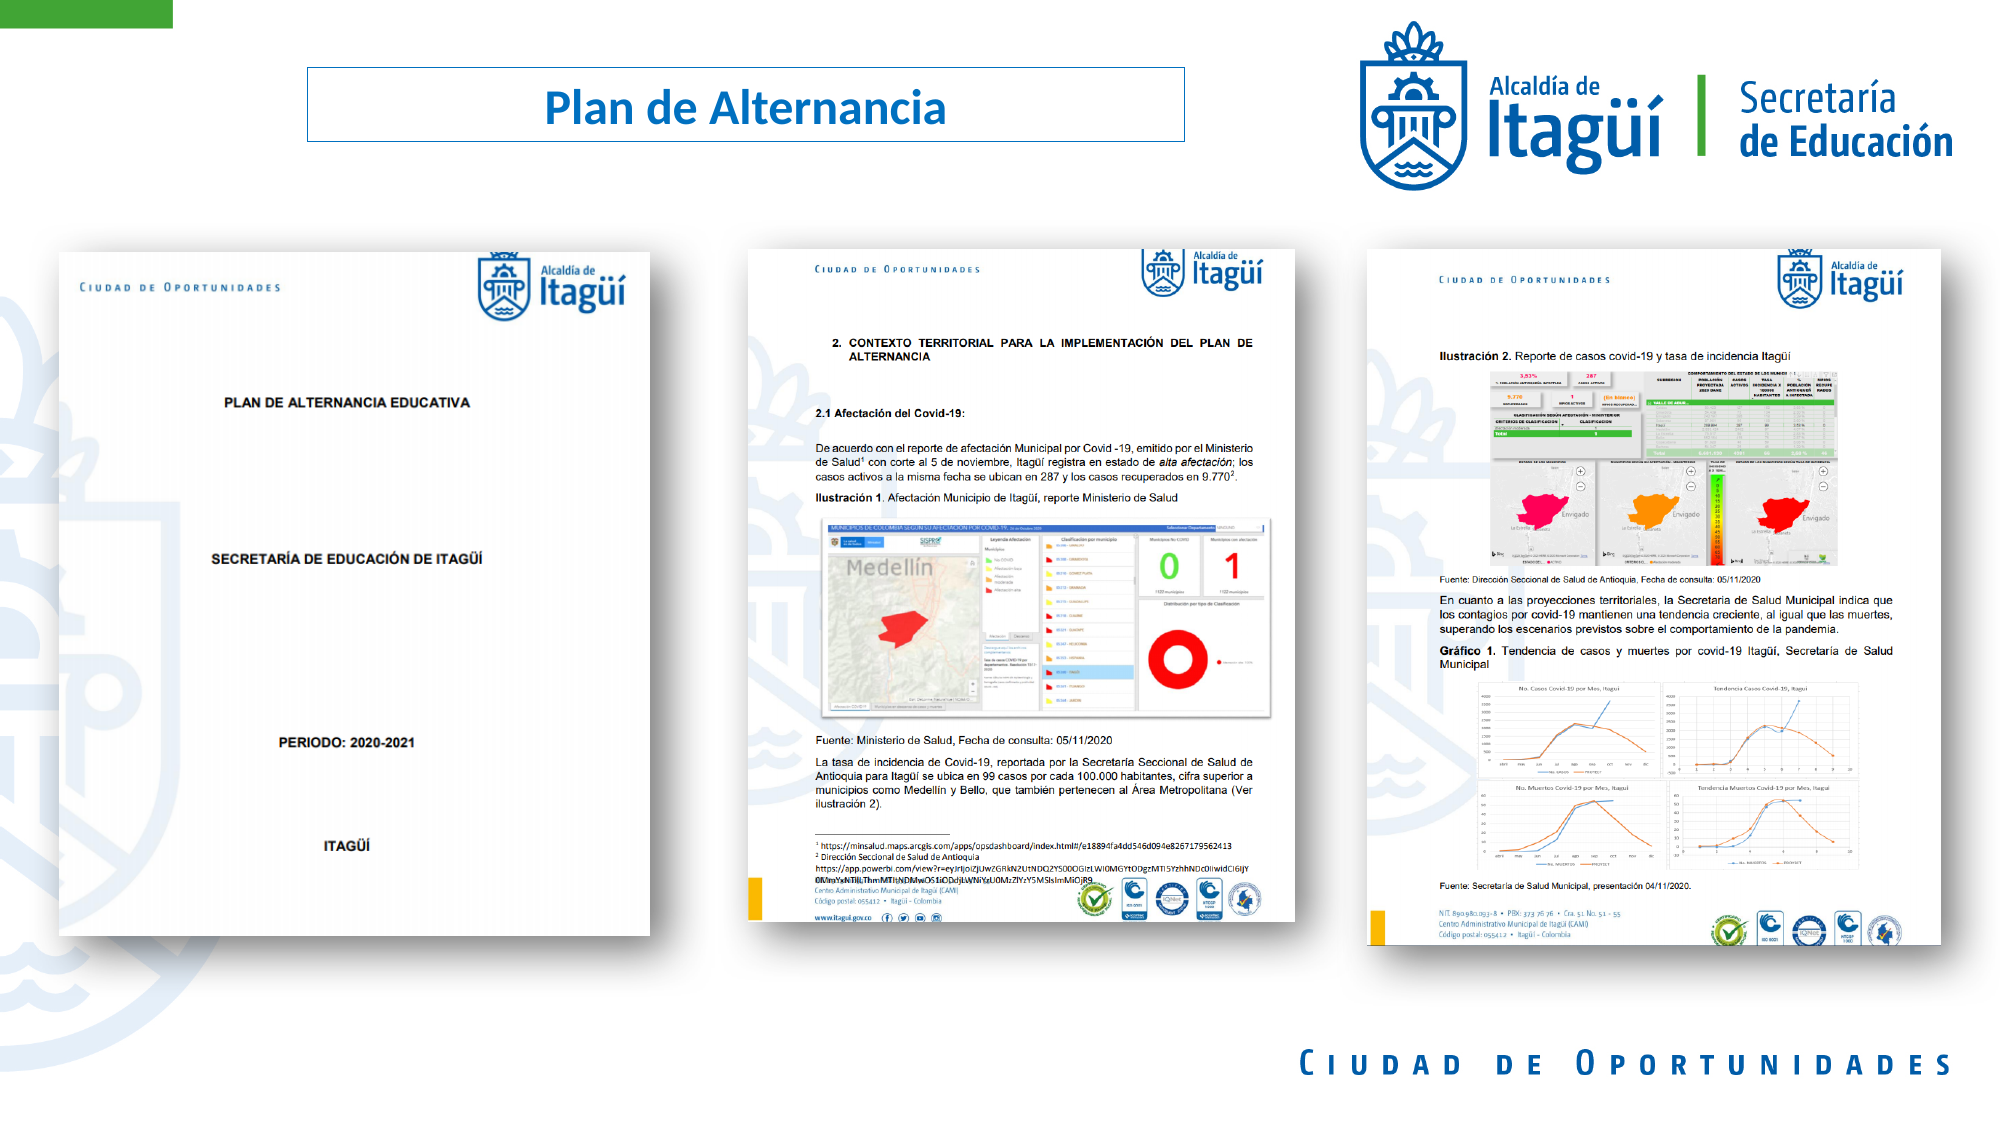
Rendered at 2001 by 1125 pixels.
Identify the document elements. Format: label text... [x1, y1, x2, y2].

picture [0, 0, 2001, 1125]
text_box Plan de Alternancia [307, 67, 1185, 142]
